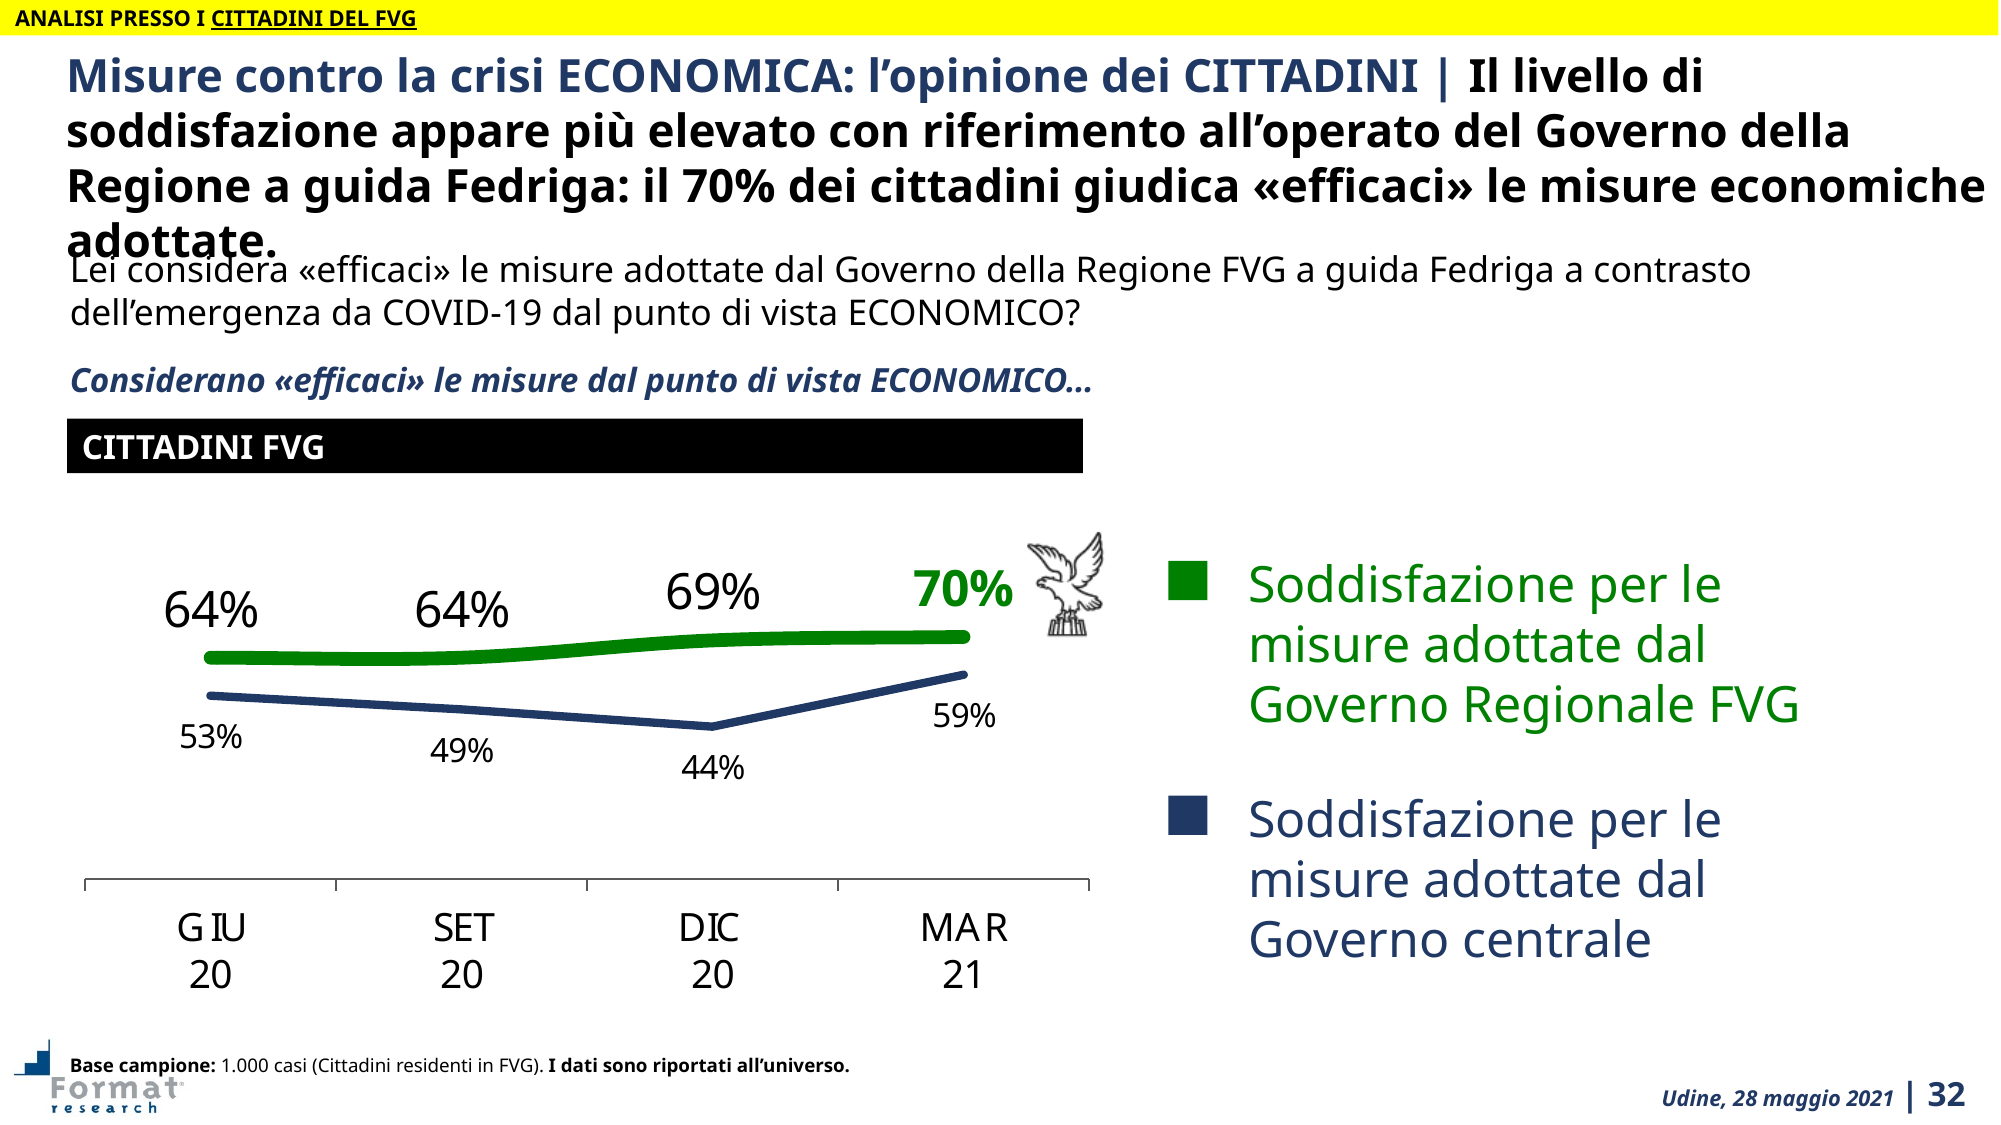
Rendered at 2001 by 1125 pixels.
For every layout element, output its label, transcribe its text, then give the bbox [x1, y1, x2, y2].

picture [3, 1030, 194, 1121]
text_box Misure contro la crisi ECONOMICA: l’opinione dei CITTADINI | Il livello di soddisfazione appare più elevato con riferimento all’operato del Governo della Regione a guida Fedriga: il 70% dei cittadini giudica «efficaci» le misure economiche adottate. [55, 40, 2000, 273]
text_box [1168, 560, 1208, 601]
text_box ANALISI PRESSO I CITTADINI DEL FVG [0, 0, 1999, 36]
text_box Soddisfazione per le misure adottate dal Governo centrale [1233, 779, 1773, 975]
text_box [1168, 795, 1208, 835]
text_box Soddisfazione per le misure adottate dal Governo Regionale FVG [1233, 545, 1895, 740]
text_box Lei considera «efficaci» le misure adottate dal Governo della Regione FVG a guida Fedriga a contrasto dell’emergenza da COVID-19 dal punto di vista ECONOMICO? Considerano «efficaci» le misure dal punto di vista ECONOMICO… [54, 240, 1969, 407]
picture [54, 416, 1122, 1016]
text_box Base campione: 1.000 casi (Cittadini residenti in FVG). I dati sono riportati all’universo. [54, 1044, 1969, 1084]
